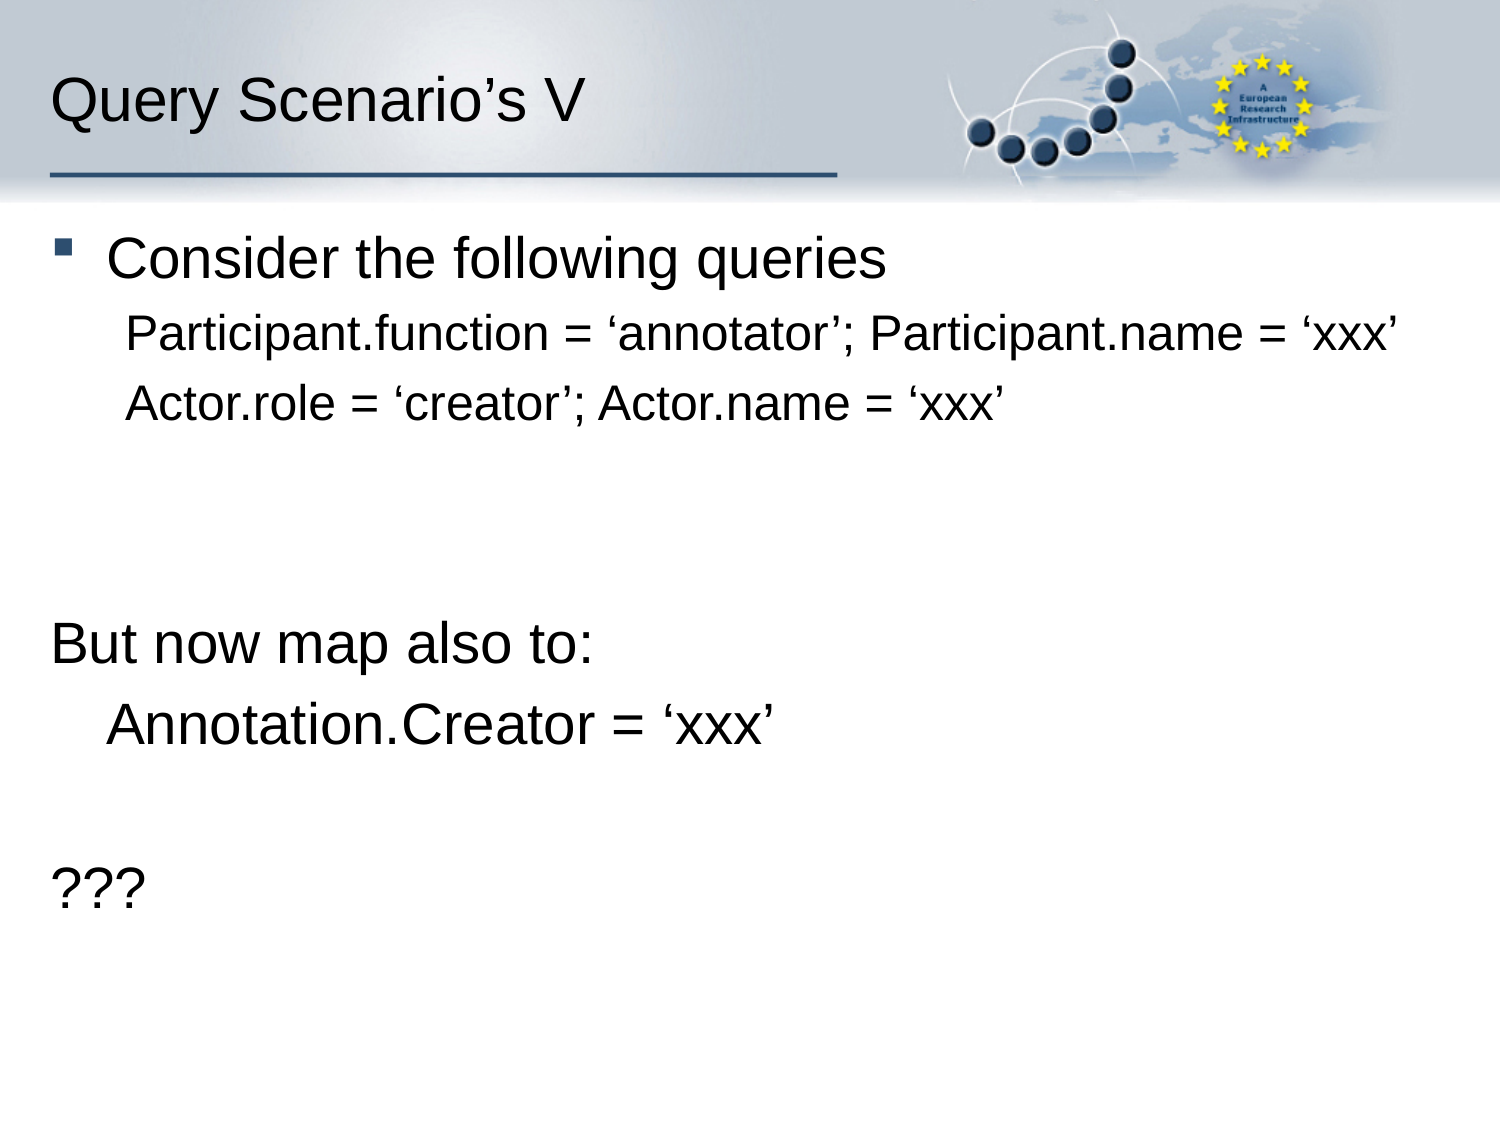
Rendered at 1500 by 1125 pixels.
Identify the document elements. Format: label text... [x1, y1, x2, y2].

title Query Scenario’s V [49, 30, 1001, 163]
list Consider the following queries Participant.function = ‘annotator’; Participant.name = ‘xxx’ Actor.role = ‘creator’; Actor.name = ‘xxx’ But now map also to: Annotation.Creator = ‘xxx’ ??? [49, 212, 1463, 1026]
picture [0, 0, 1500, 1125]
